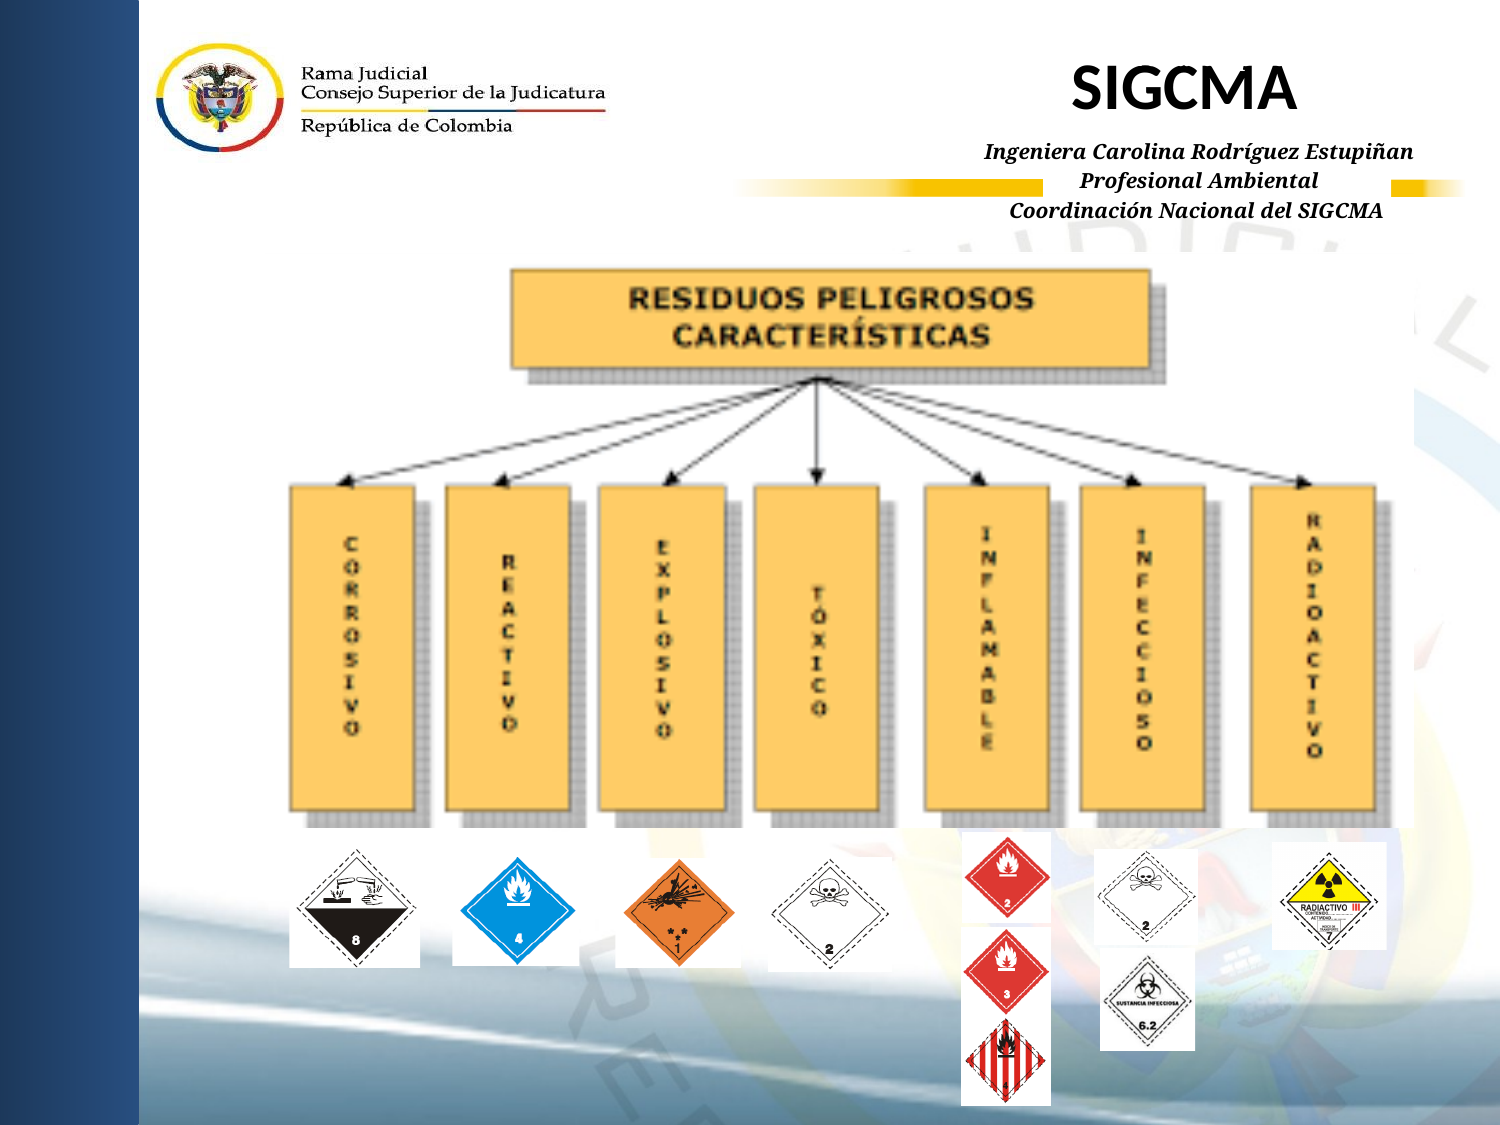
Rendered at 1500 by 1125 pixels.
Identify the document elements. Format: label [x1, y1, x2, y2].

picture [139, 0, 1500, 1125]
text_box [688, 35, 1476, 238]
text_box [960, 1016, 1052, 1106]
